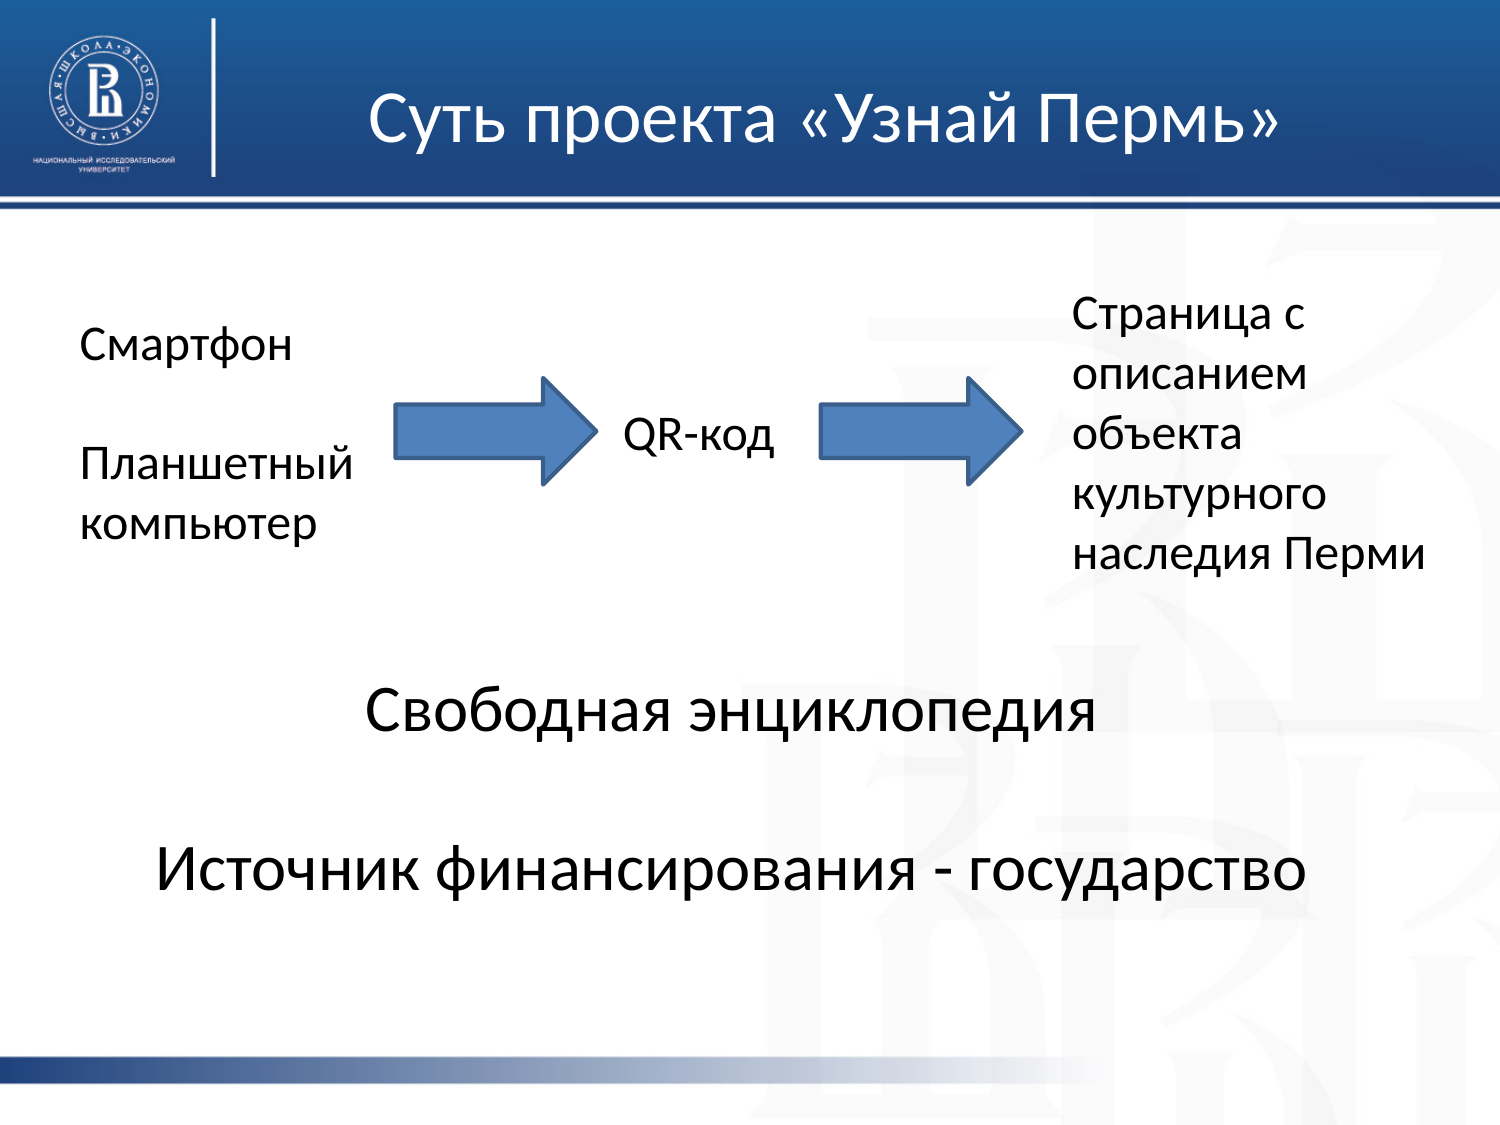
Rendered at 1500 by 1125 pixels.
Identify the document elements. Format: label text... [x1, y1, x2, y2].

title Суть проекта «Узнай Пермь» [152, 19, 1500, 207]
text_box QR-код [608, 393, 796, 469]
text_box [393, 376, 599, 487]
text_box Страница с описанием объекта культурного наследия Перми [1057, 272, 1447, 588]
text_box Смартфон Планшетный компьютер [64, 302, 371, 558]
text_box [818, 376, 1024, 487]
picture [0, 0, 1500, 1125]
text_box Свободная энциклопедия Источник финансирования - государство [135, 656, 1329, 912]
